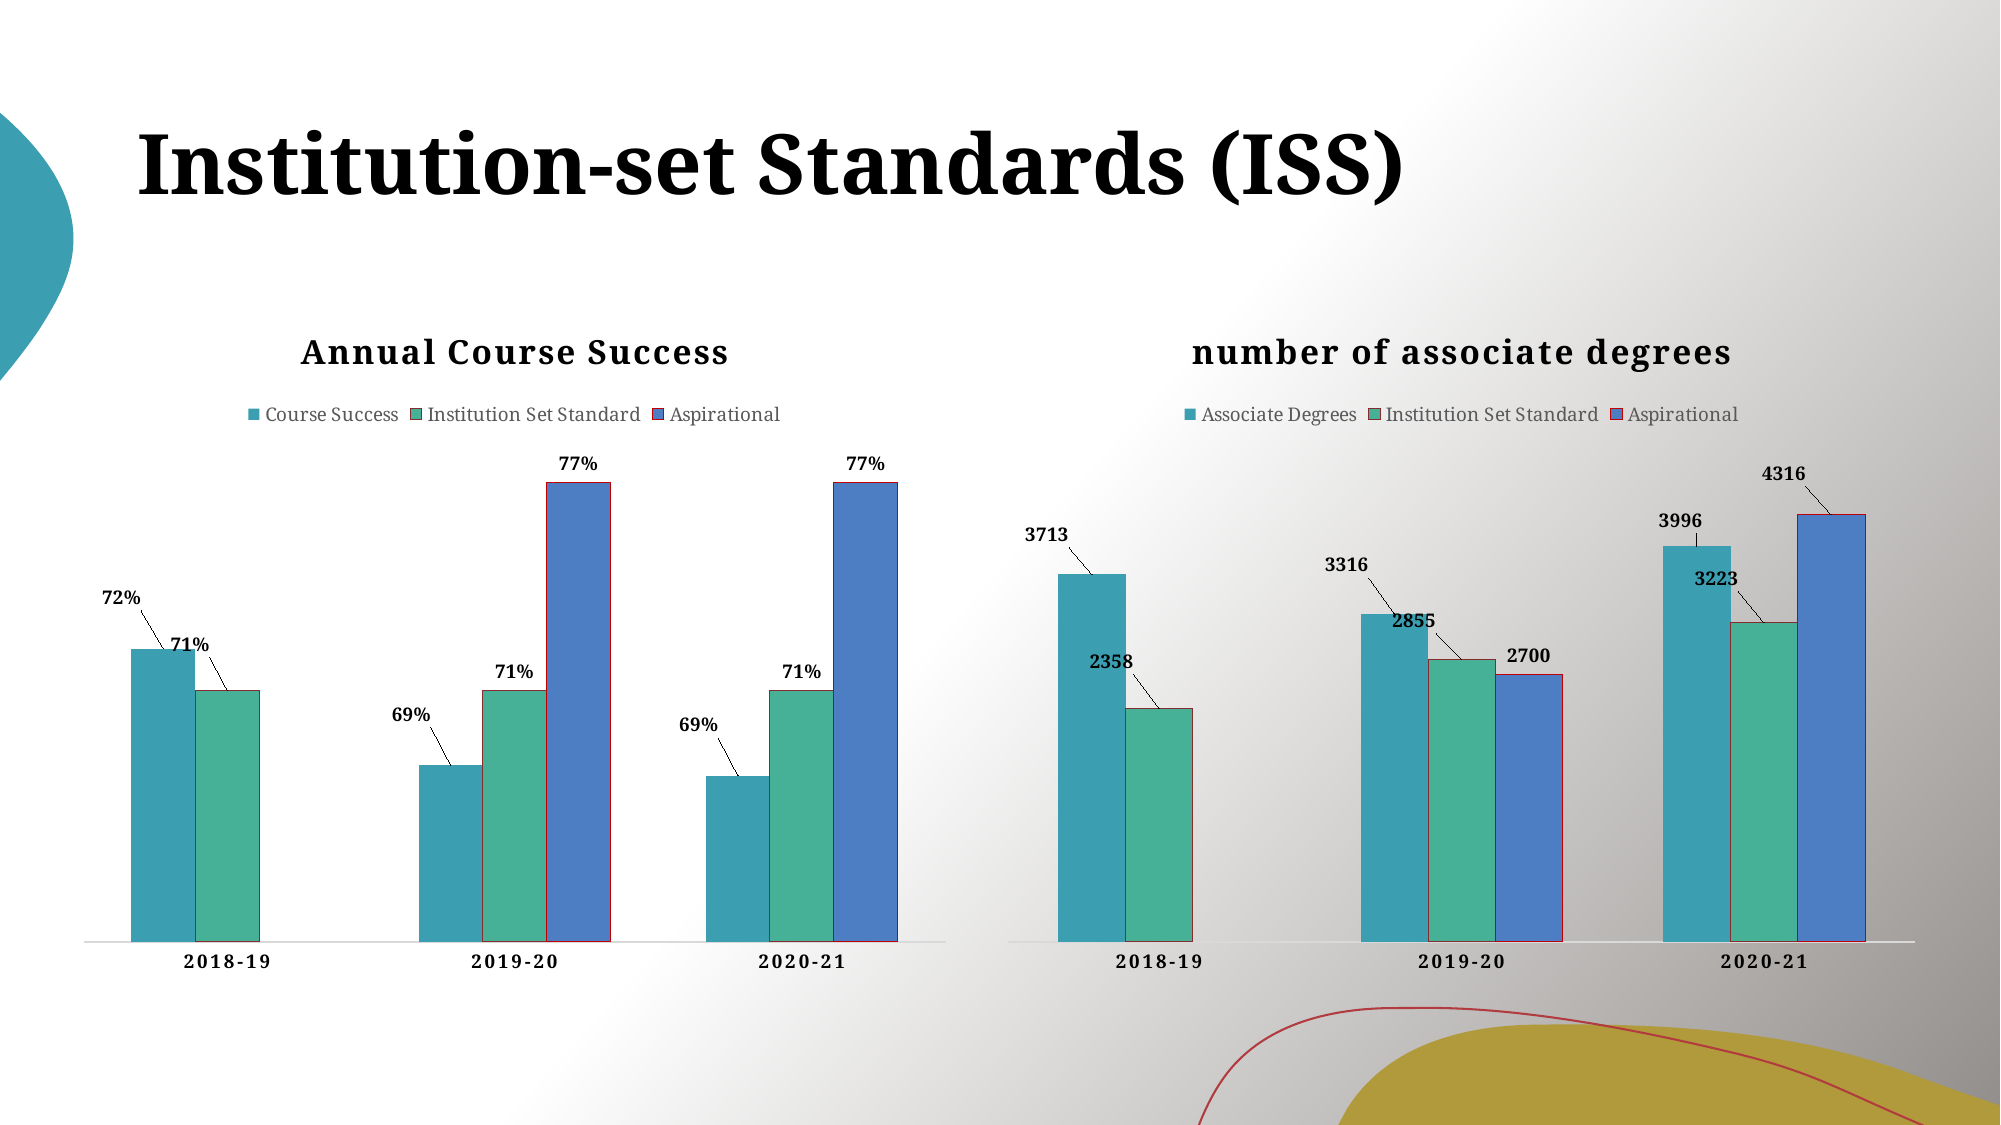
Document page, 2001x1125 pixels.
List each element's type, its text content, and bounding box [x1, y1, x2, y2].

chart [65, 298, 964, 989]
title Institution-set Standards (ISS) [122, 103, 1878, 220]
chart [989, 298, 1935, 989]
